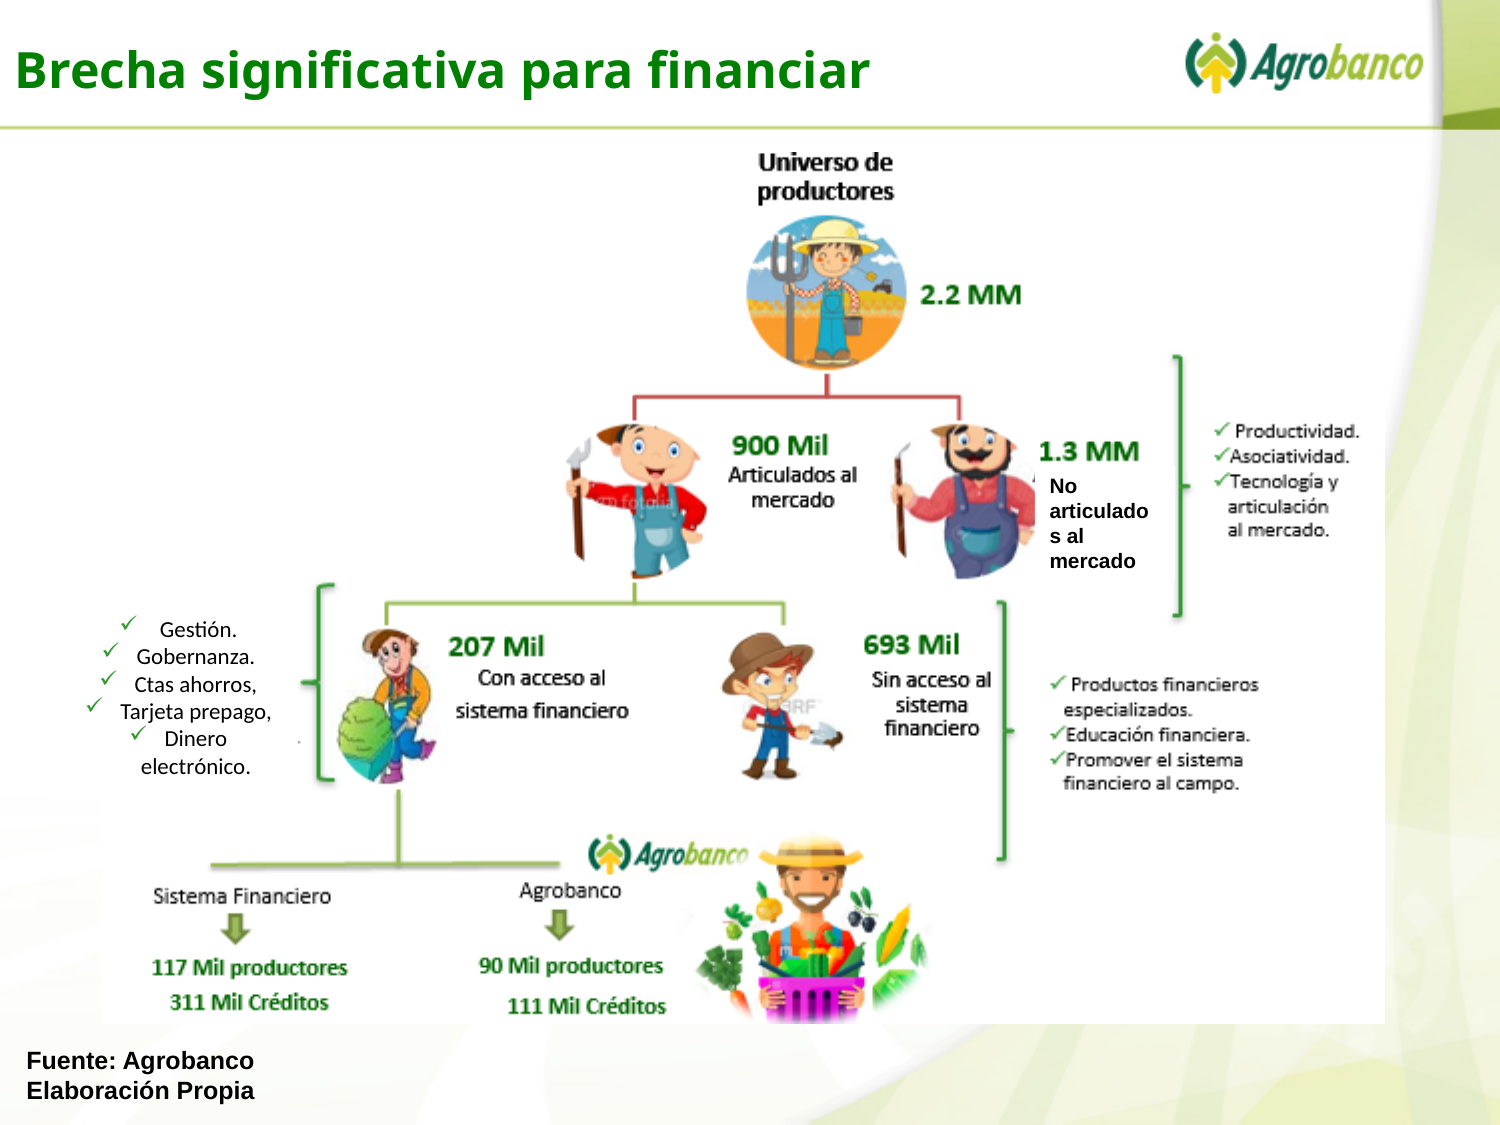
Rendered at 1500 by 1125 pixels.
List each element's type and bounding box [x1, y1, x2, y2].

text_box [58, 152, 1385, 1024]
picture [0, 0, 1500, 1125]
